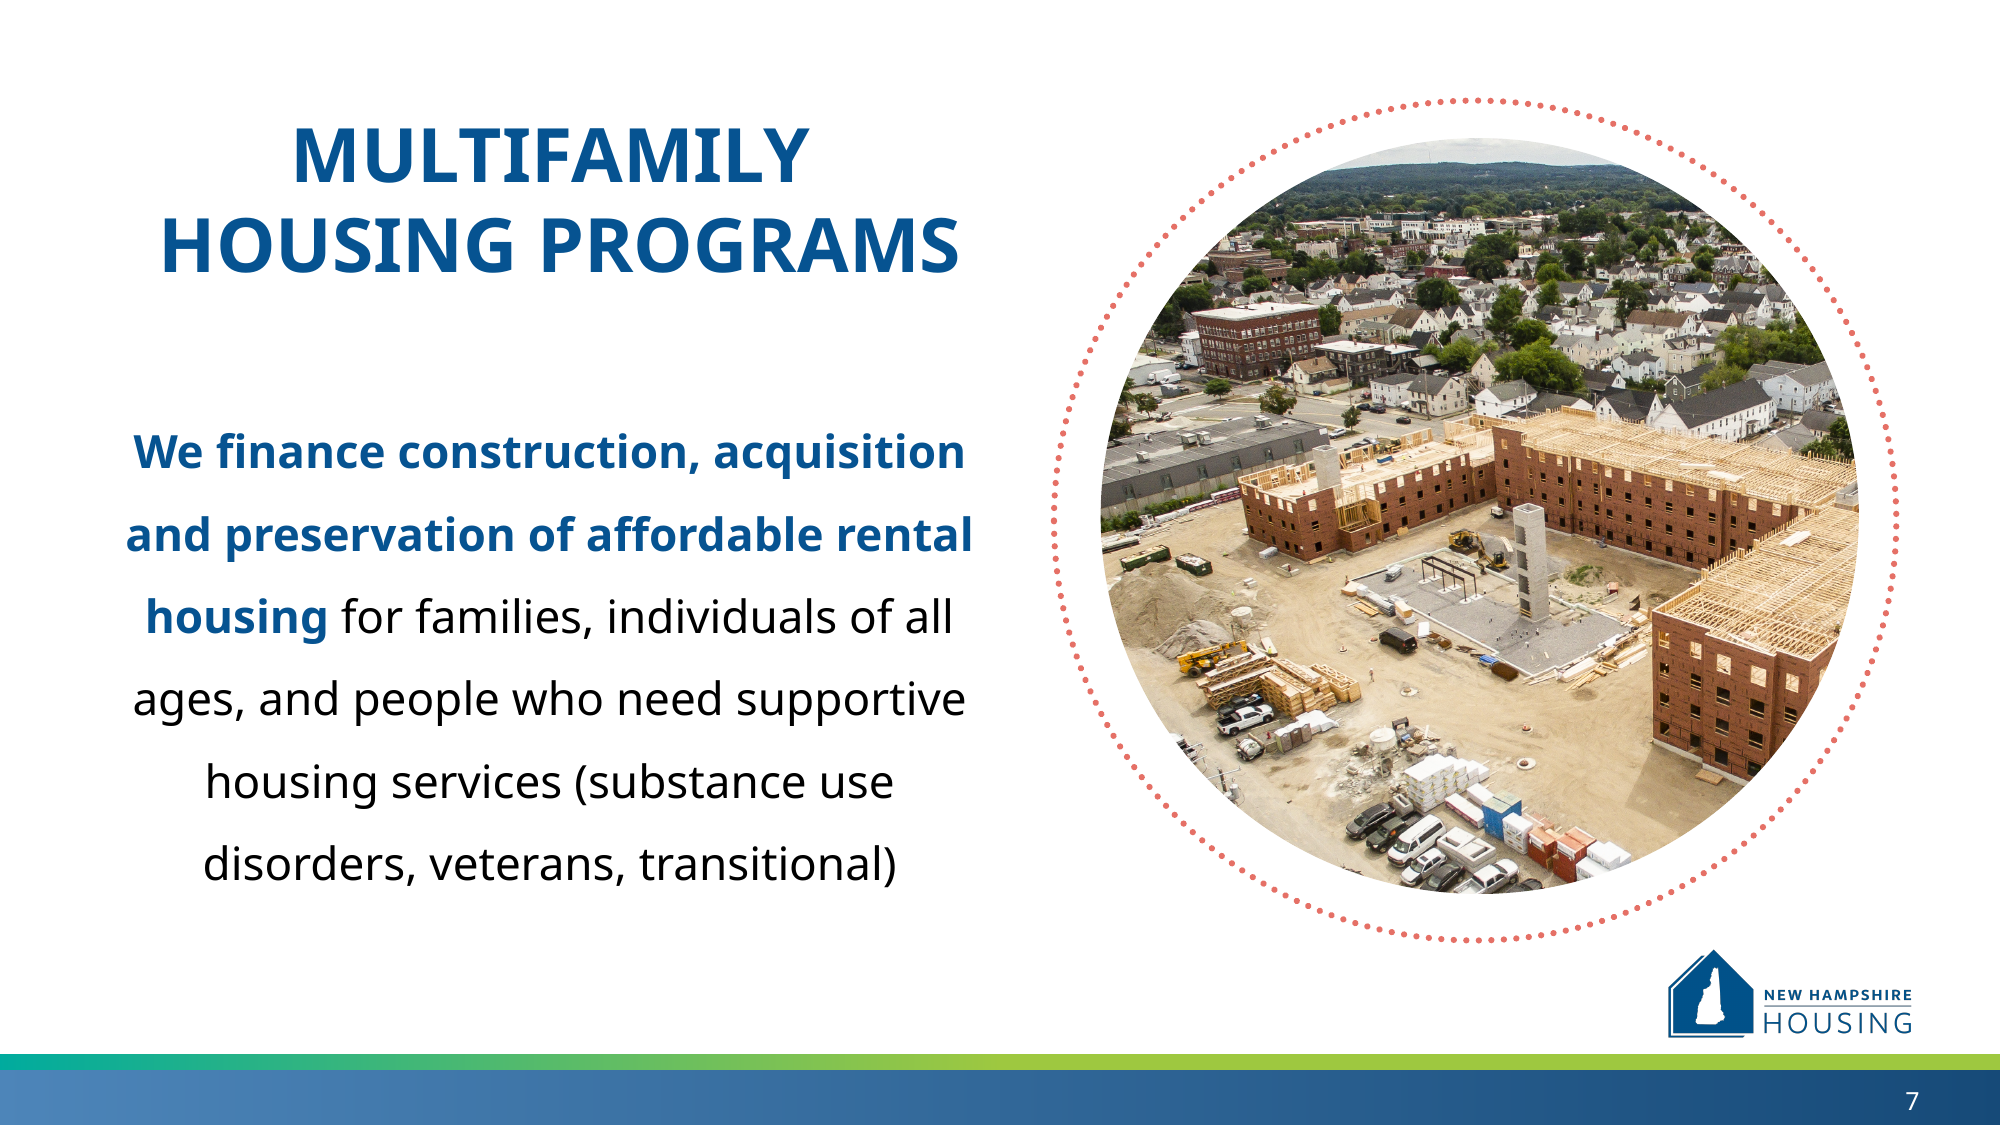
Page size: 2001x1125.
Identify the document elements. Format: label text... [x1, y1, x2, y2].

text_box We finance construction, acquisition and preservation of affordable rental housing for families, individuals of all ages, and people who need supportive housing services (substance use disorders, veterans, transitional) [103, 387, 996, 898]
picture [1657, 929, 1923, 1063]
slide_number 7 [1484, 1080, 1935, 1125]
text_box MULTIFAMILY HOUSING PROGRAMS [103, 100, 1017, 296]
text_box [1099, 137, 1860, 896]
text_box [1052, 99, 1898, 942]
